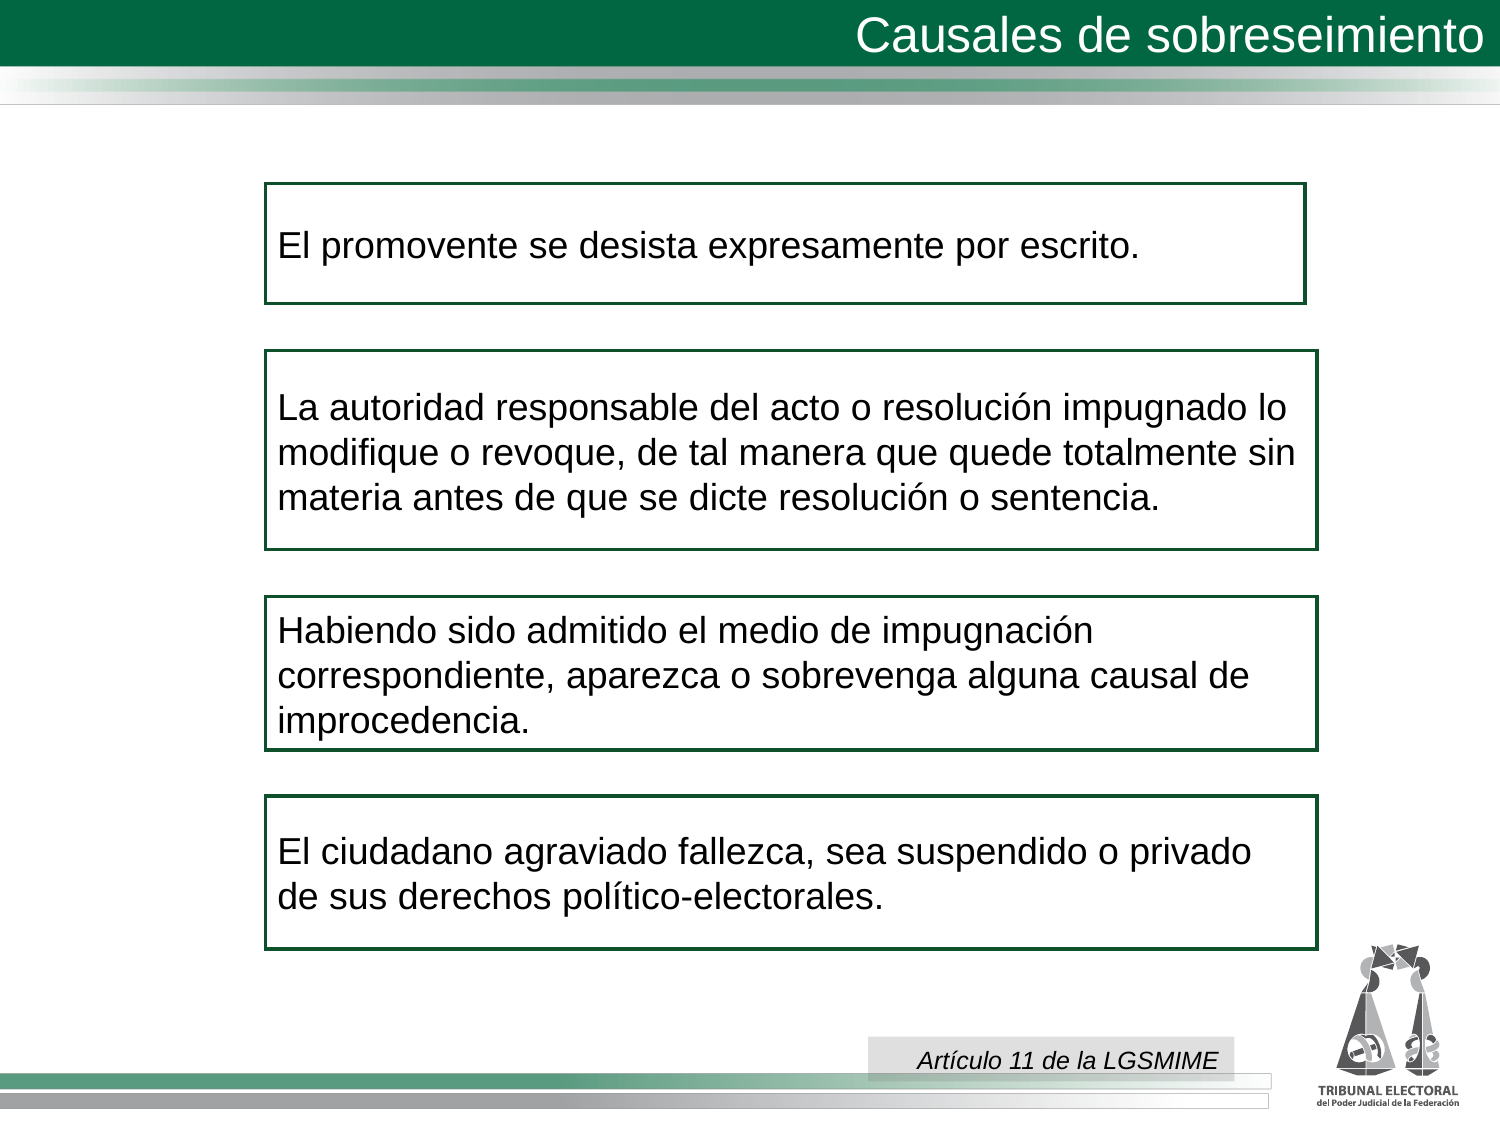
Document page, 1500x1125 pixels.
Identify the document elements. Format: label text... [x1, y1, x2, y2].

text_box La autoridad responsable del acto o resolución impugnado lo modifique o revoque, de tal manera que quede totalmente sin materia antes de que se dicte resolución o sentencia. [265, 350, 1317, 550]
text_box Habiendo sido admitido el medio de impugnación correspondiente, aparezca o sobrevenga alguna causal de improcedencia. [265, 596, 1317, 750]
text_box Artículo 11 de la LGSMIME [868, 1036, 1235, 1082]
text_box El ciudadano agraviado fallezca, sea suspendido o privado de sus derechos político-electorales. [265, 795, 1317, 950]
text_box Causales de sobreseimiento [572, 0, 1500, 71]
text_box El promovente se desista expresamente por escrito. [265, 183, 1306, 304]
